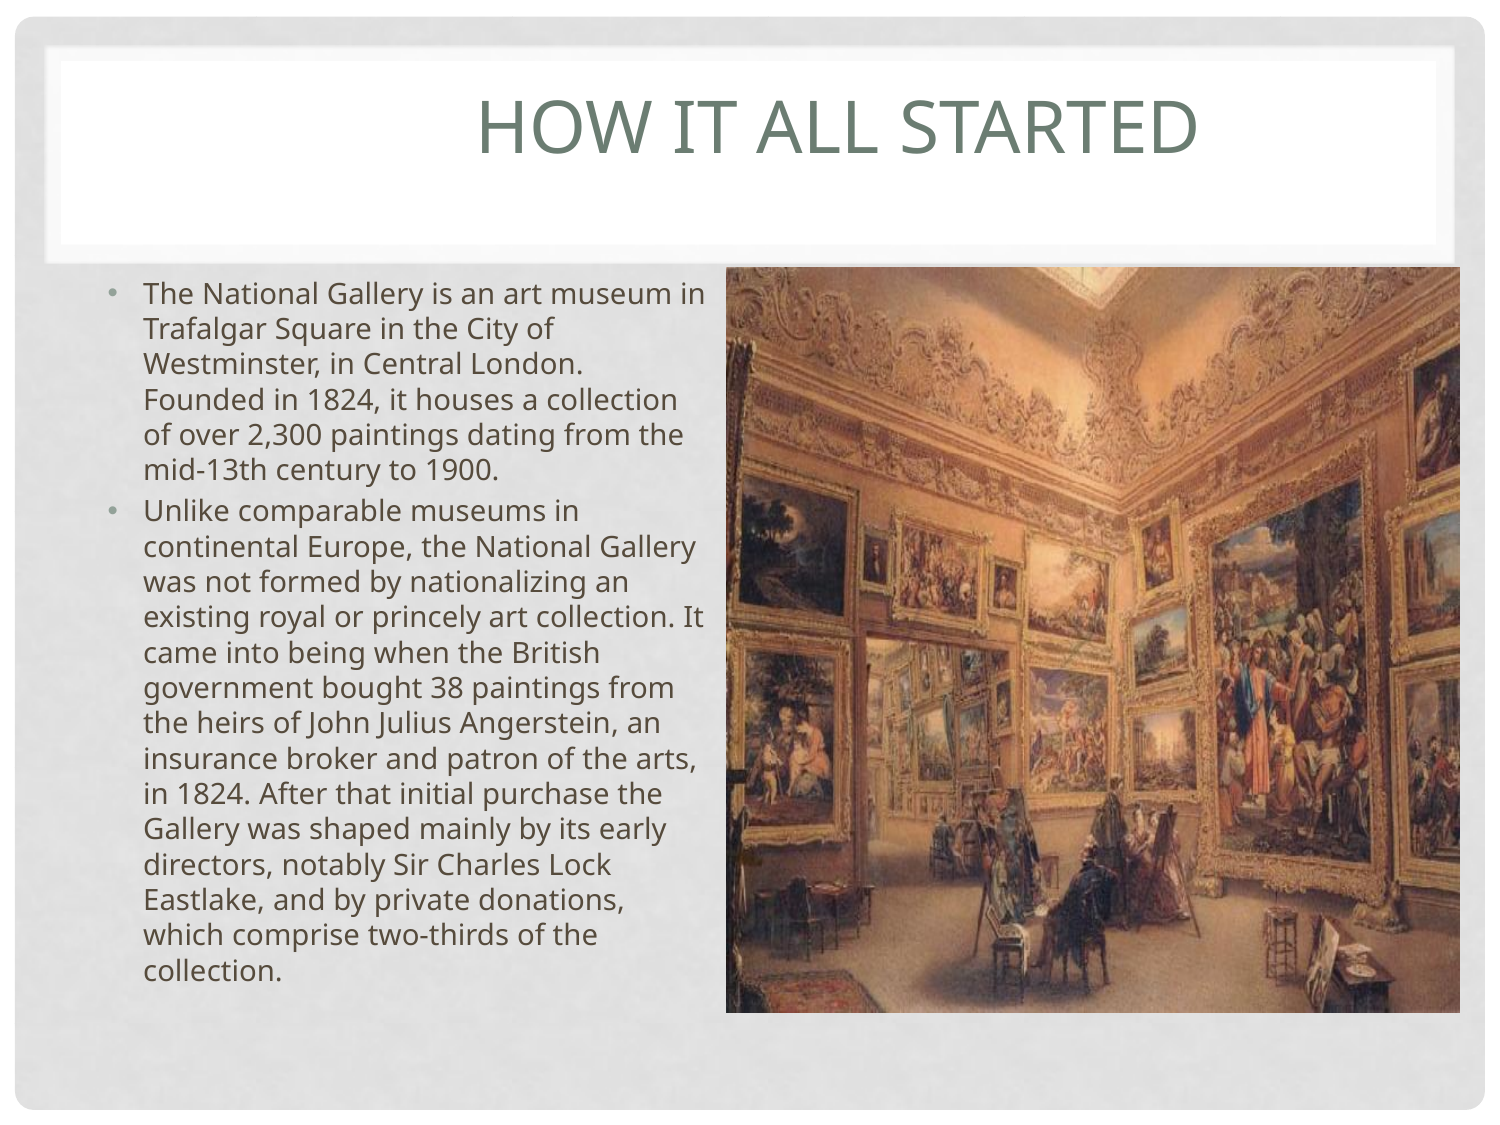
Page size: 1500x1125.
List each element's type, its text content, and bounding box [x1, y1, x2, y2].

list The National Gallery is an art museum in Trafalgar Square in the City of Westminster, in Central London. Founded in 1824, it houses a collection of over 2,300 paintings dating from the mid-13th century to 1900. Unlike comparable museums in continental Europe, the National Gallery was not formed by nationalizing an existing royal or princely art collection. It came into being when the British government bought 38 paintings from the heirs of John Julius Angerstein, an insurance broker and patron of the arts, in 1824. After that initial purchase the Gallery was shaped mainly by its early directors, notably Sir Charles Lock Eastlake, and by private donations, which comprise two-thirds of the collection. [75, 267, 726, 1005]
picture [726, 266, 1460, 1013]
title How it all started [277, 30, 1400, 219]
